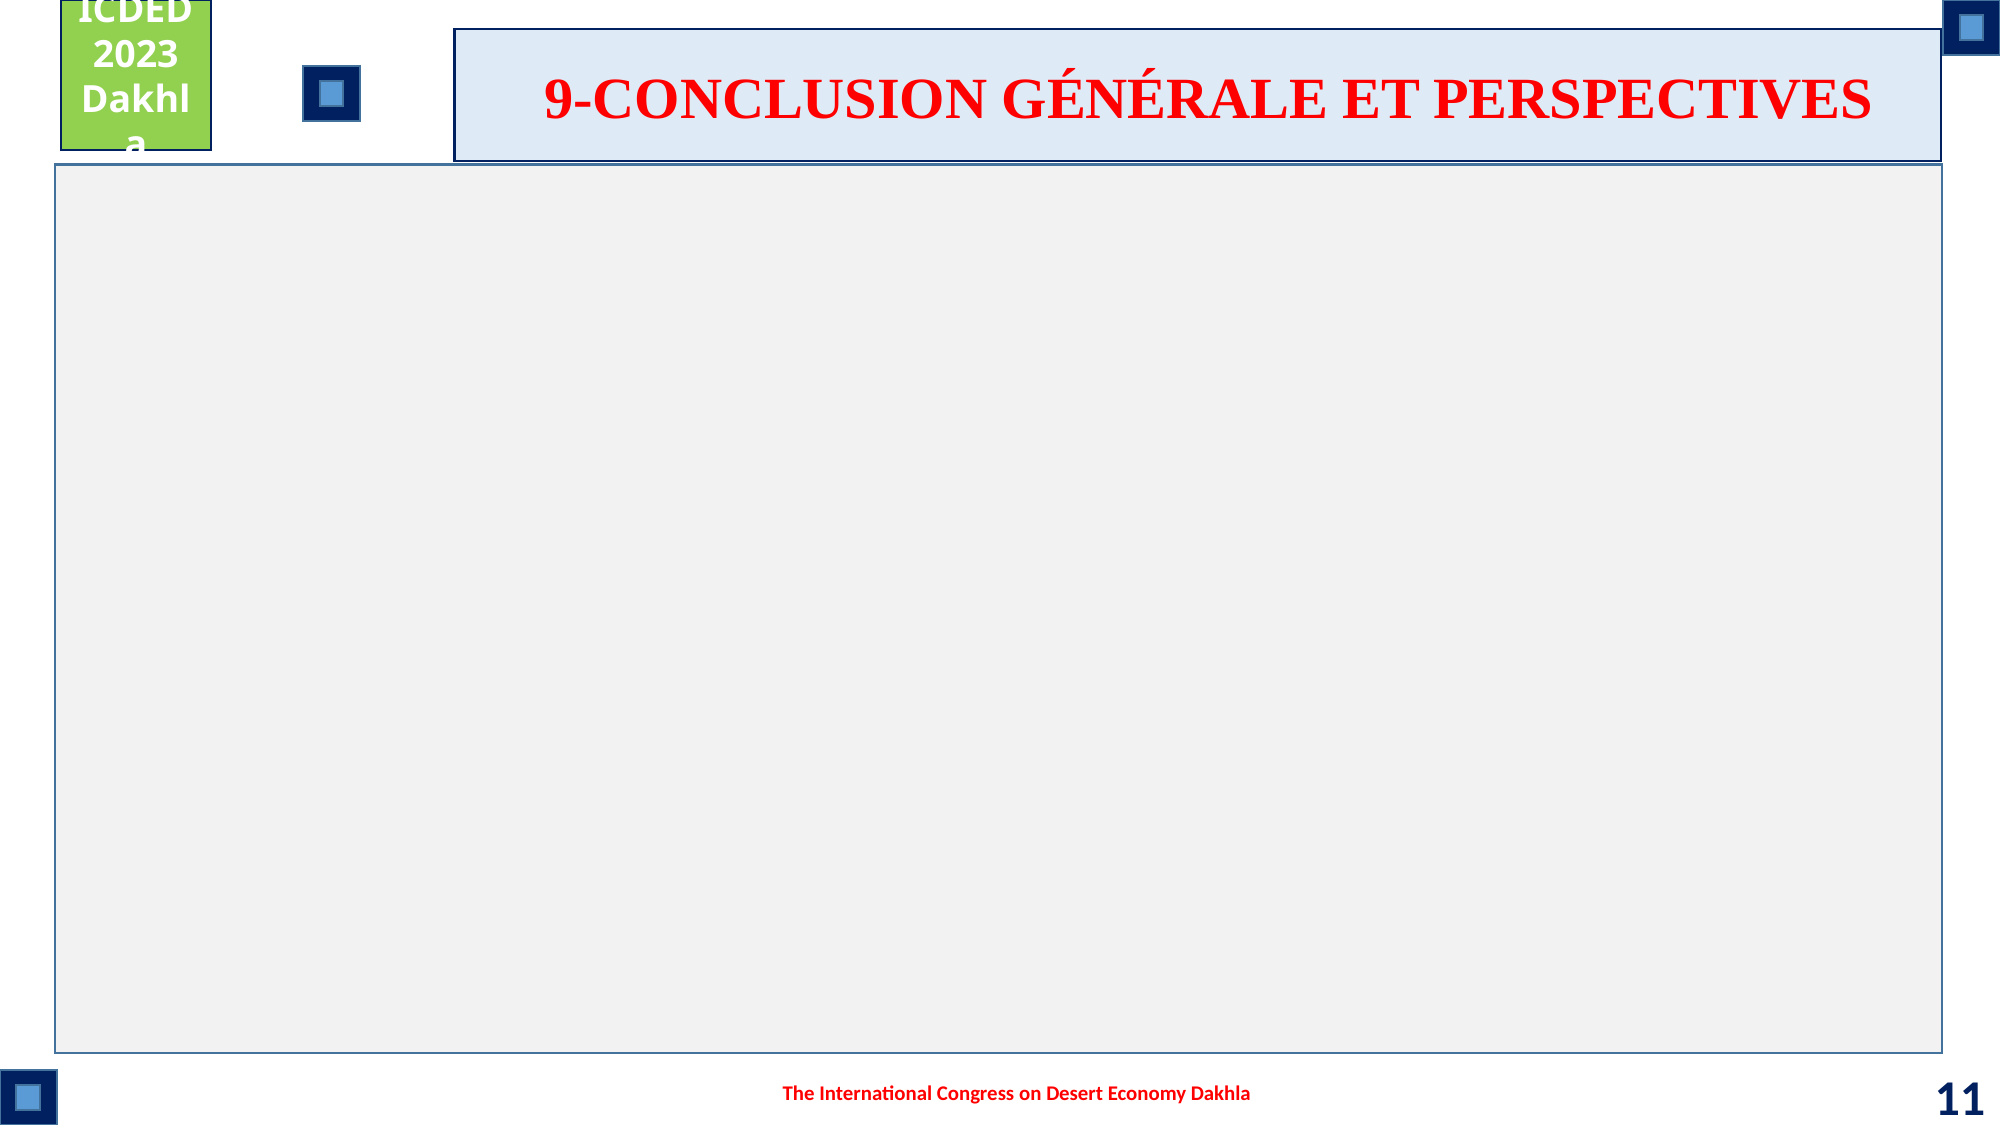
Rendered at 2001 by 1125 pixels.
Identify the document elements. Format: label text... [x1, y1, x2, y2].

text_box [0, 1069, 58, 1125]
footer The International Congress on Desert Economy Dakhla [681, 1065, 1357, 1125]
text_box [54, 163, 1943, 1054]
text_box [1942, 0, 2000, 56]
text_box [319, 80, 344, 107]
text_box ICDED 2023 Dakhla [60, 0, 212, 151]
text_box 9-CONCLUSION GÉNÉRALE ET PERSPECTIVES [453, 28, 1942, 162]
text_box [15, 1084, 41, 1111]
text_box [1959, 14, 1984, 41]
slide_number 11 [1550, 1065, 2000, 1125]
text_box [302, 65, 361, 122]
